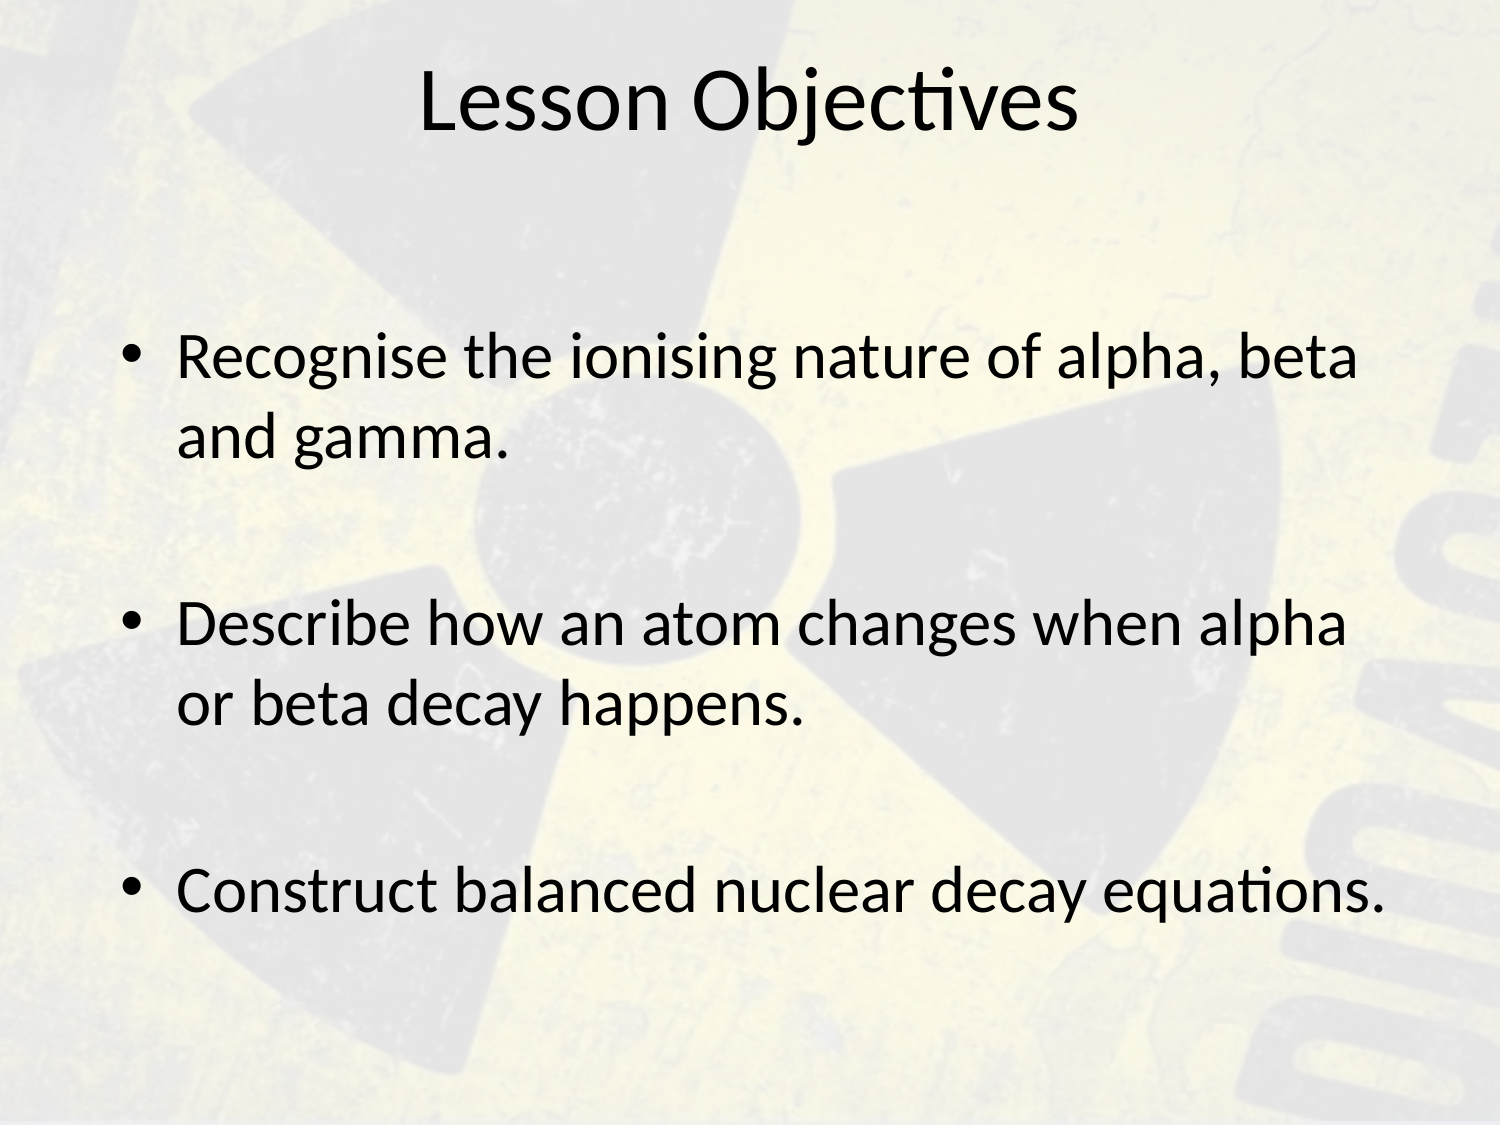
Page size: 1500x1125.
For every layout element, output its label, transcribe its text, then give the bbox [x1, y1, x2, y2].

list Recognise the ionising nature of alpha, beta and gamma. Describe how an atom changes when alpha or beta decay happens. Construct balanced nuclear decay equations. [105, 210, 1430, 940]
title Lesson Objectives [0, 0, 1500, 188]
